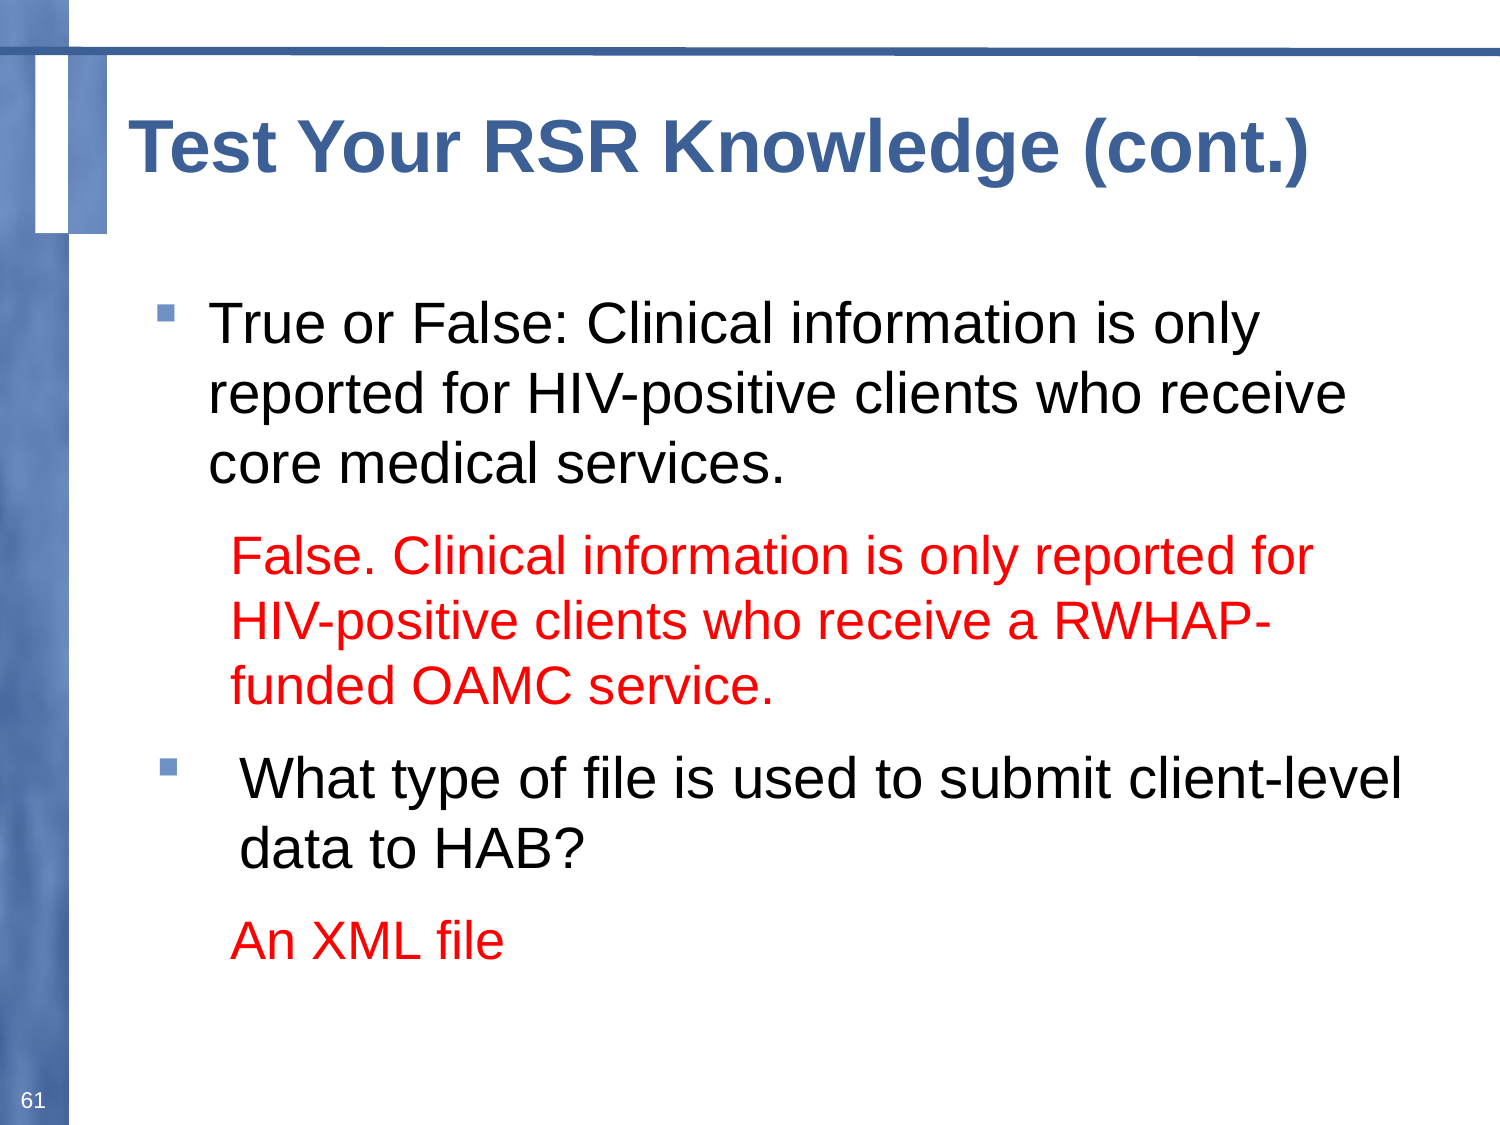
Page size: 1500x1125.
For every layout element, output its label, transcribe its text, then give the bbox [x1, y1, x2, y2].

slide_number 61 [0, 1072, 67, 1121]
list True or False: Clinical information is only reported for HIV-positive clients who receive core medical services. False. Clinical information is only reported for HIV-positive clients who receive a RWHAP-funded OAMC service. What type of file is used to submit client-level data to HAB? An XML file [137, 277, 1433, 980]
title Test Your RSR Knowledge (cont.) [114, 57, 1463, 241]
picture [0, 0, 69, 46]
picture [0, 56, 107, 1125]
